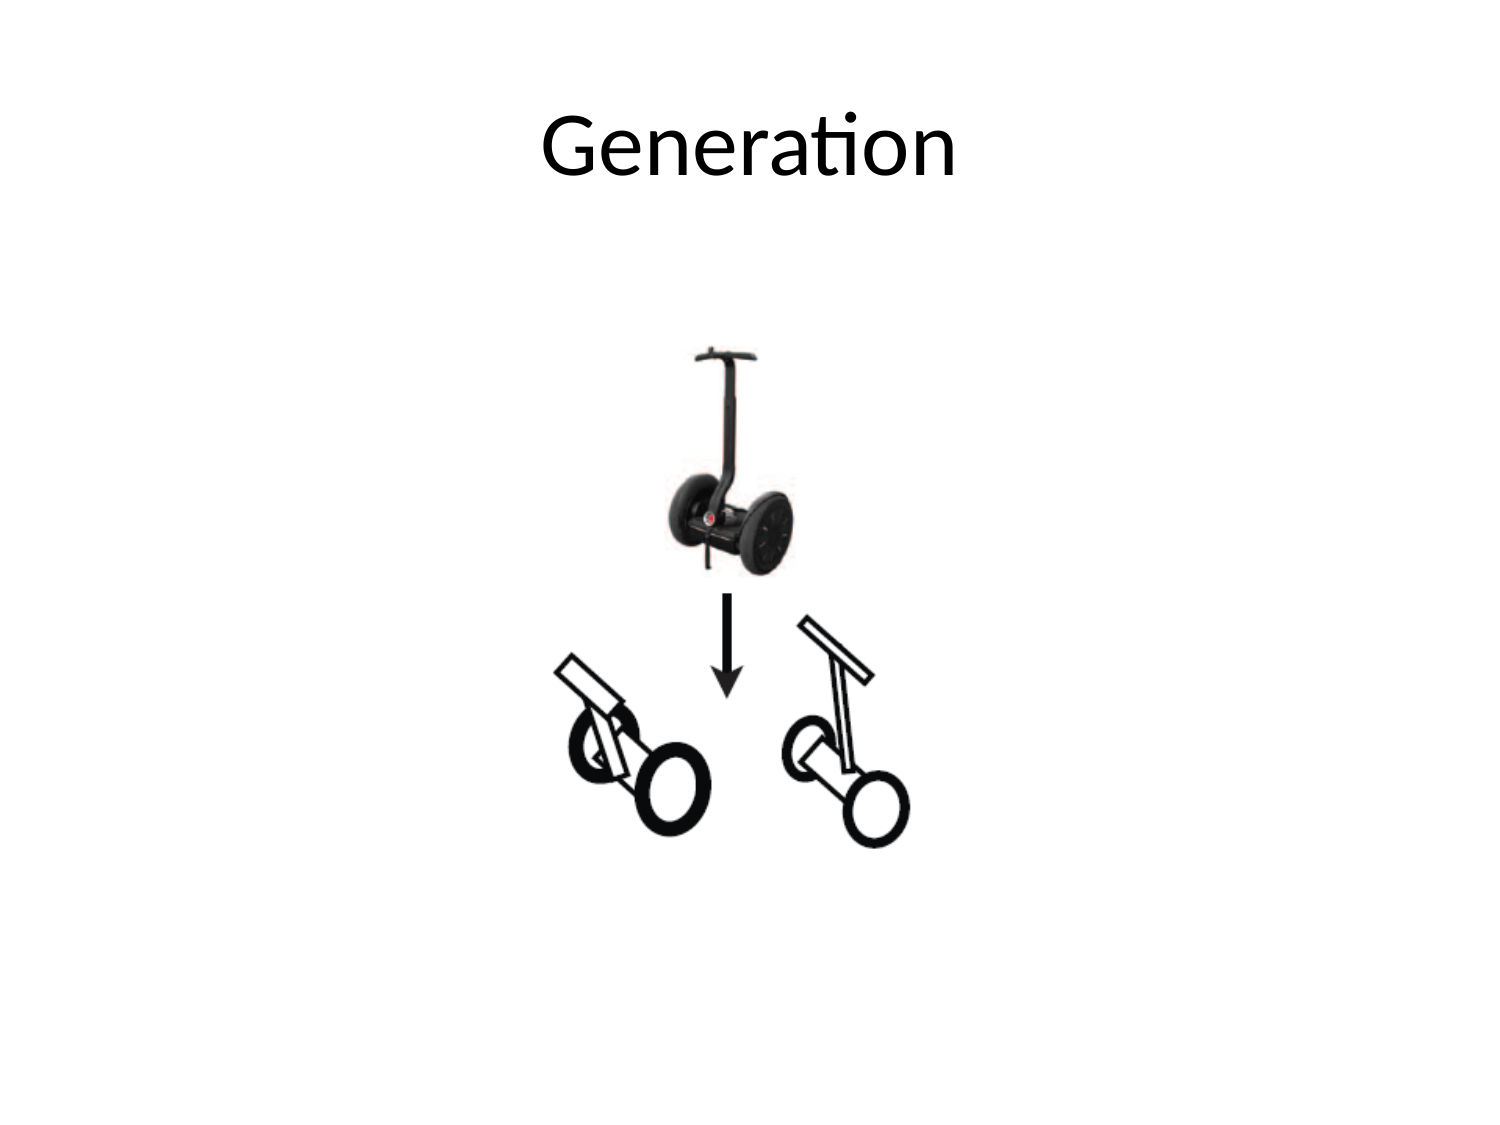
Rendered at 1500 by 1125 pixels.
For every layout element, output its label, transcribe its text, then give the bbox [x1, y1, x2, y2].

picture [527, 321, 973, 863]
title Generation [75, 45, 1425, 233]
